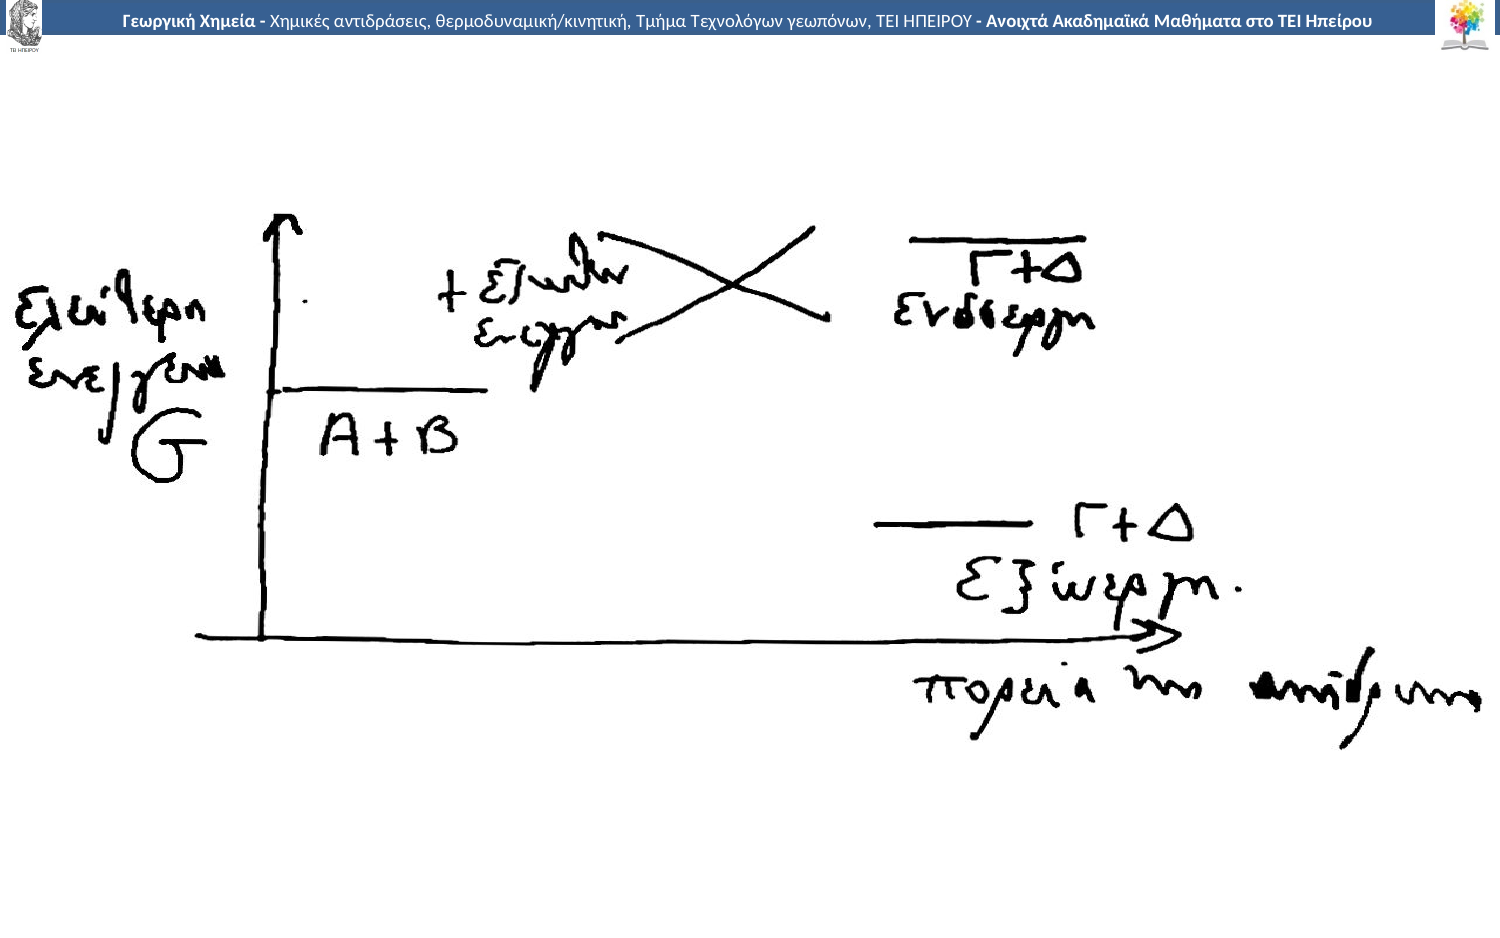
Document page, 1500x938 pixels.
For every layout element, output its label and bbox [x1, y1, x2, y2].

picture [6, 0, 42, 54]
picture [0, 116, 1500, 821]
picture [1435, 0, 1495, 52]
